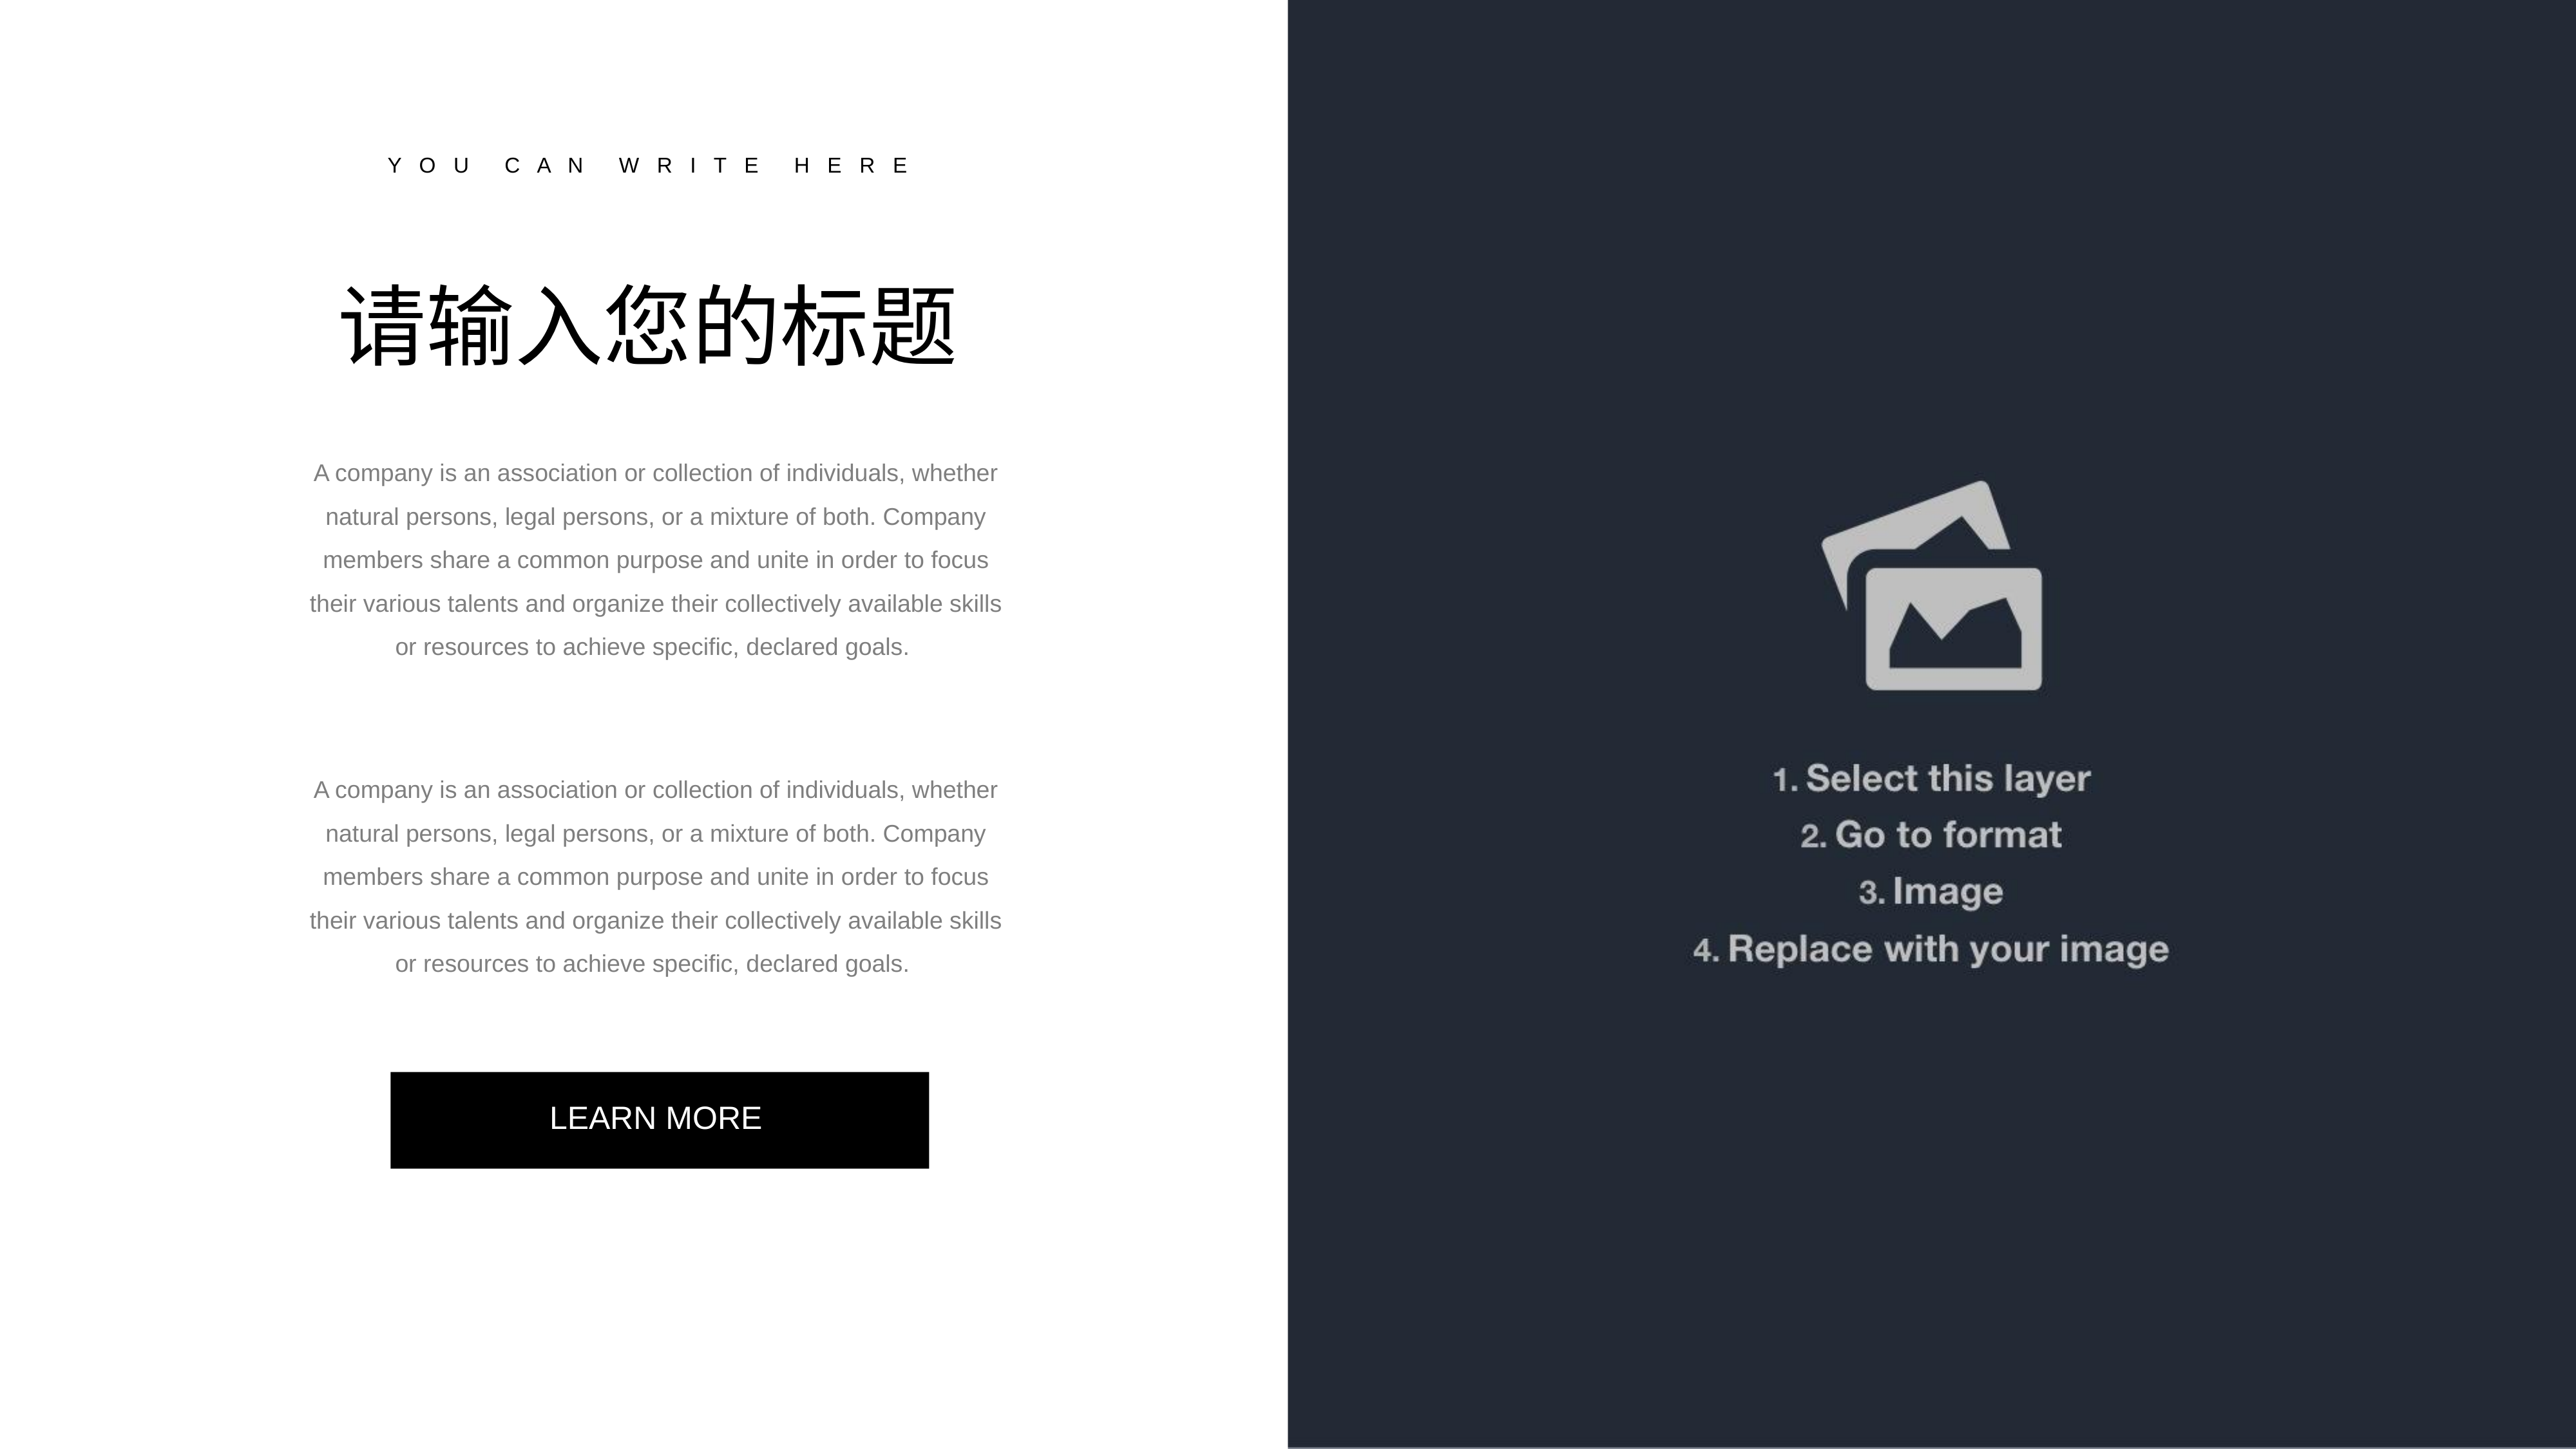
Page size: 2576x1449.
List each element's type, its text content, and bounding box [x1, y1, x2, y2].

text_box LEARN MORE [439, 1092, 873, 1141]
text_box A company is an association or collection of individuals, whether natural persons, legal persons, or a mixture of both. Company members share a common purpose and unite in order to focus their various talents and organize their collectively available skills or resources to achieve specific, declared goals. [289, 438, 1023, 755]
text_box Y O U C A N W R I T E H E R E [368, 146, 927, 182]
text_box 请输入您的标题 [320, 265, 976, 438]
picture [1288, 0, 2576, 1449]
text_box A company is an association or collection of individuals, whether natural persons, legal persons, or a mixture of both. Company members share a common purpose and unite in order to focus their various talents and organize their collectively available skills or resources to achieve specific, declared goals. [289, 755, 1023, 1072]
text_box [390, 1072, 930, 1169]
